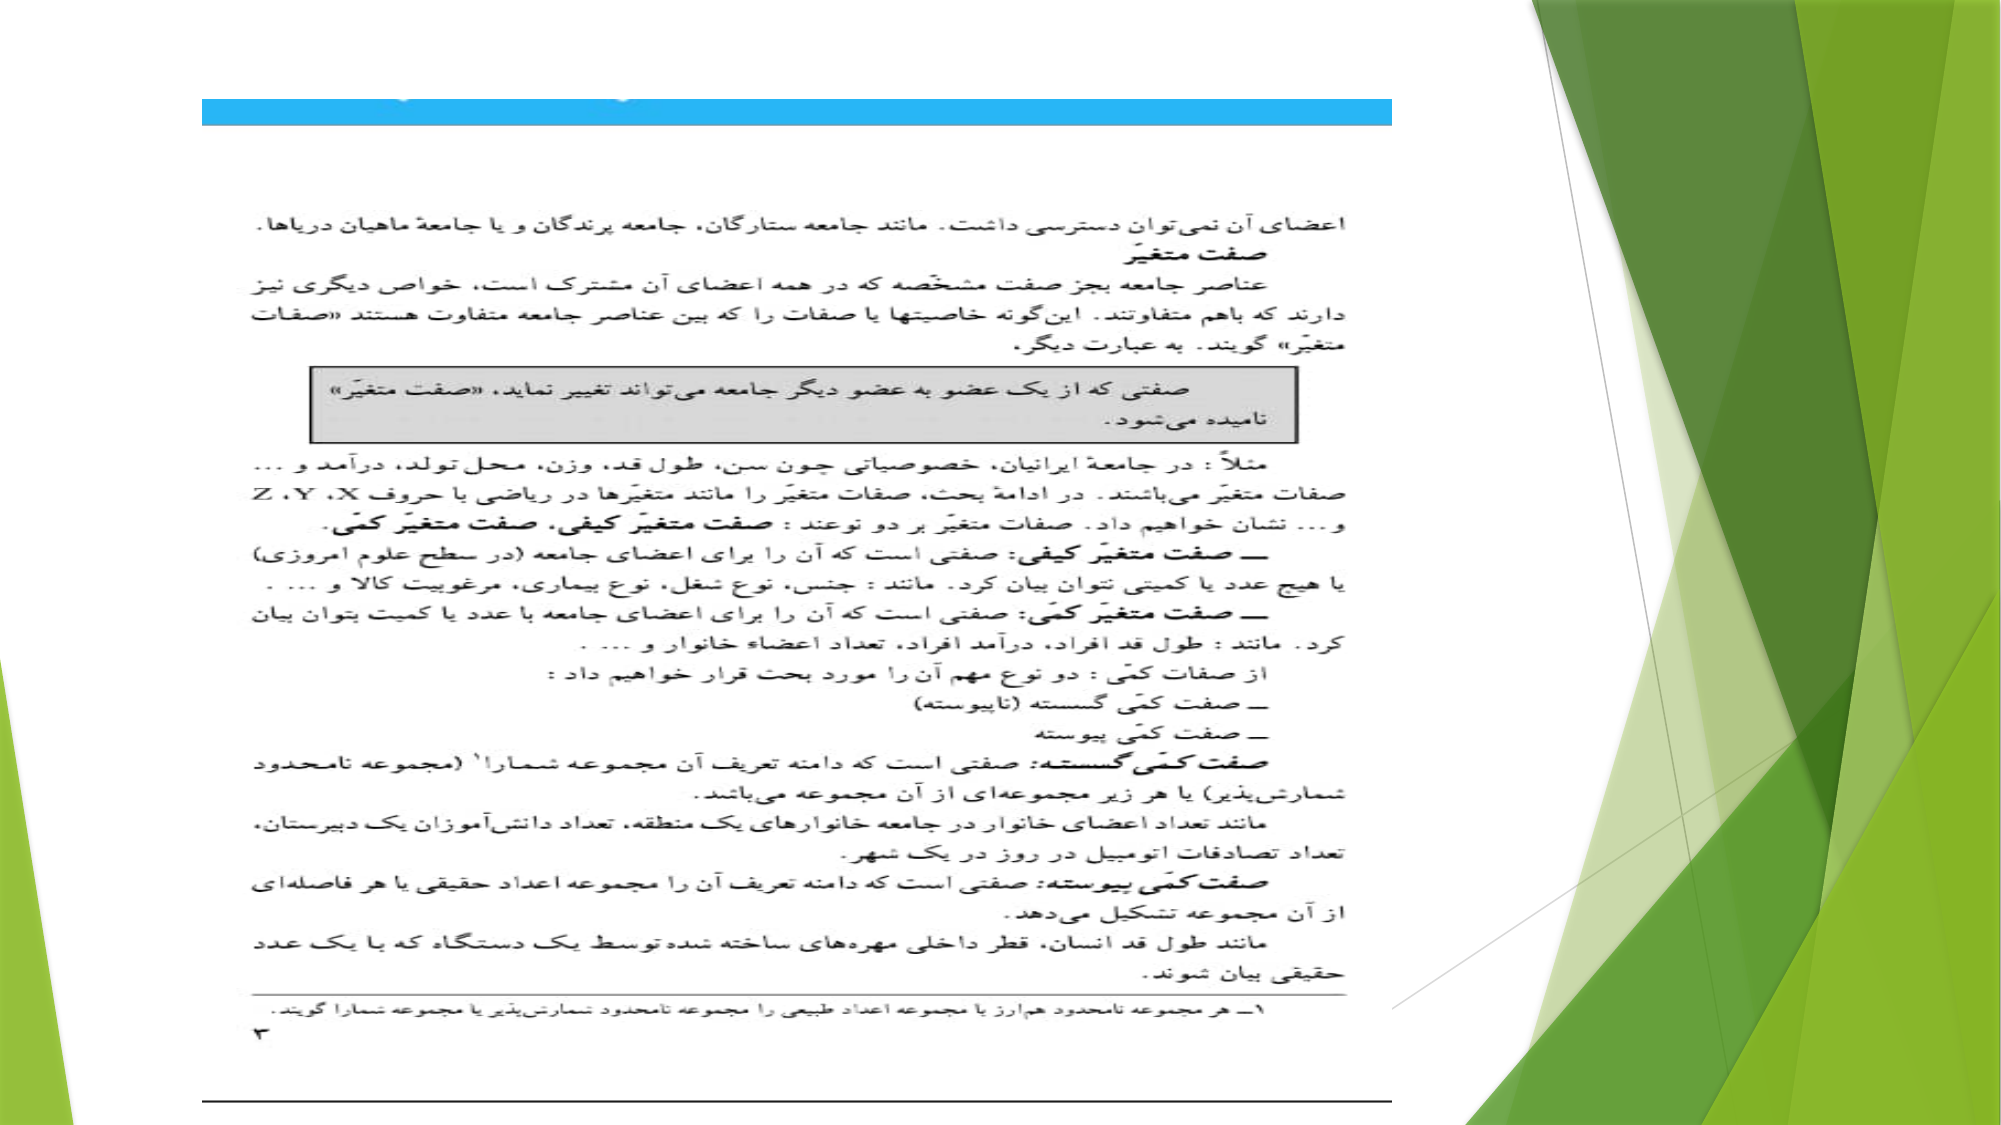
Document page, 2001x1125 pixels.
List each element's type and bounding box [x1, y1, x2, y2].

list [201, 99, 1393, 1125]
